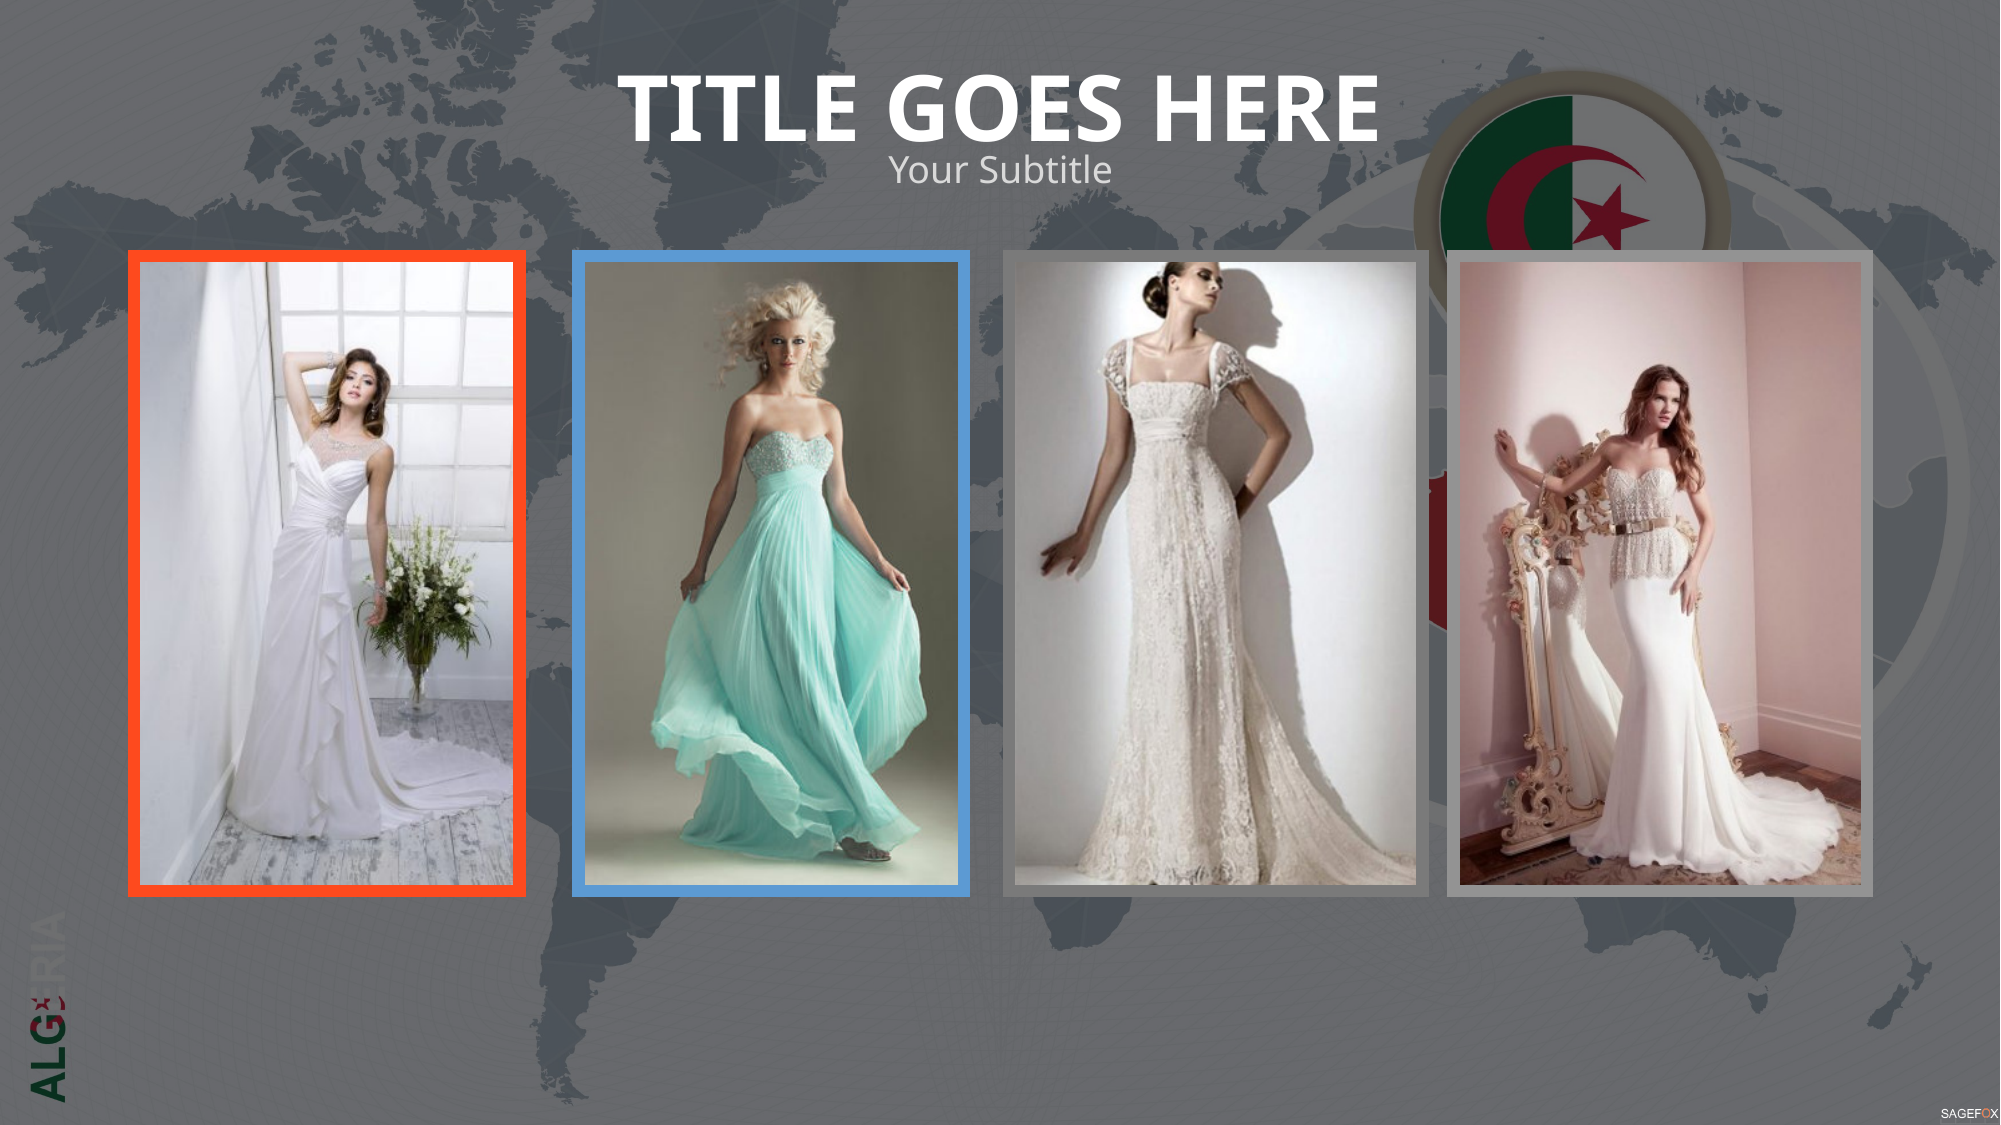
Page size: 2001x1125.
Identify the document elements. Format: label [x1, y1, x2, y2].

picture [0, 0, 2001, 1125]
text_box [548, 42, 1452, 199]
